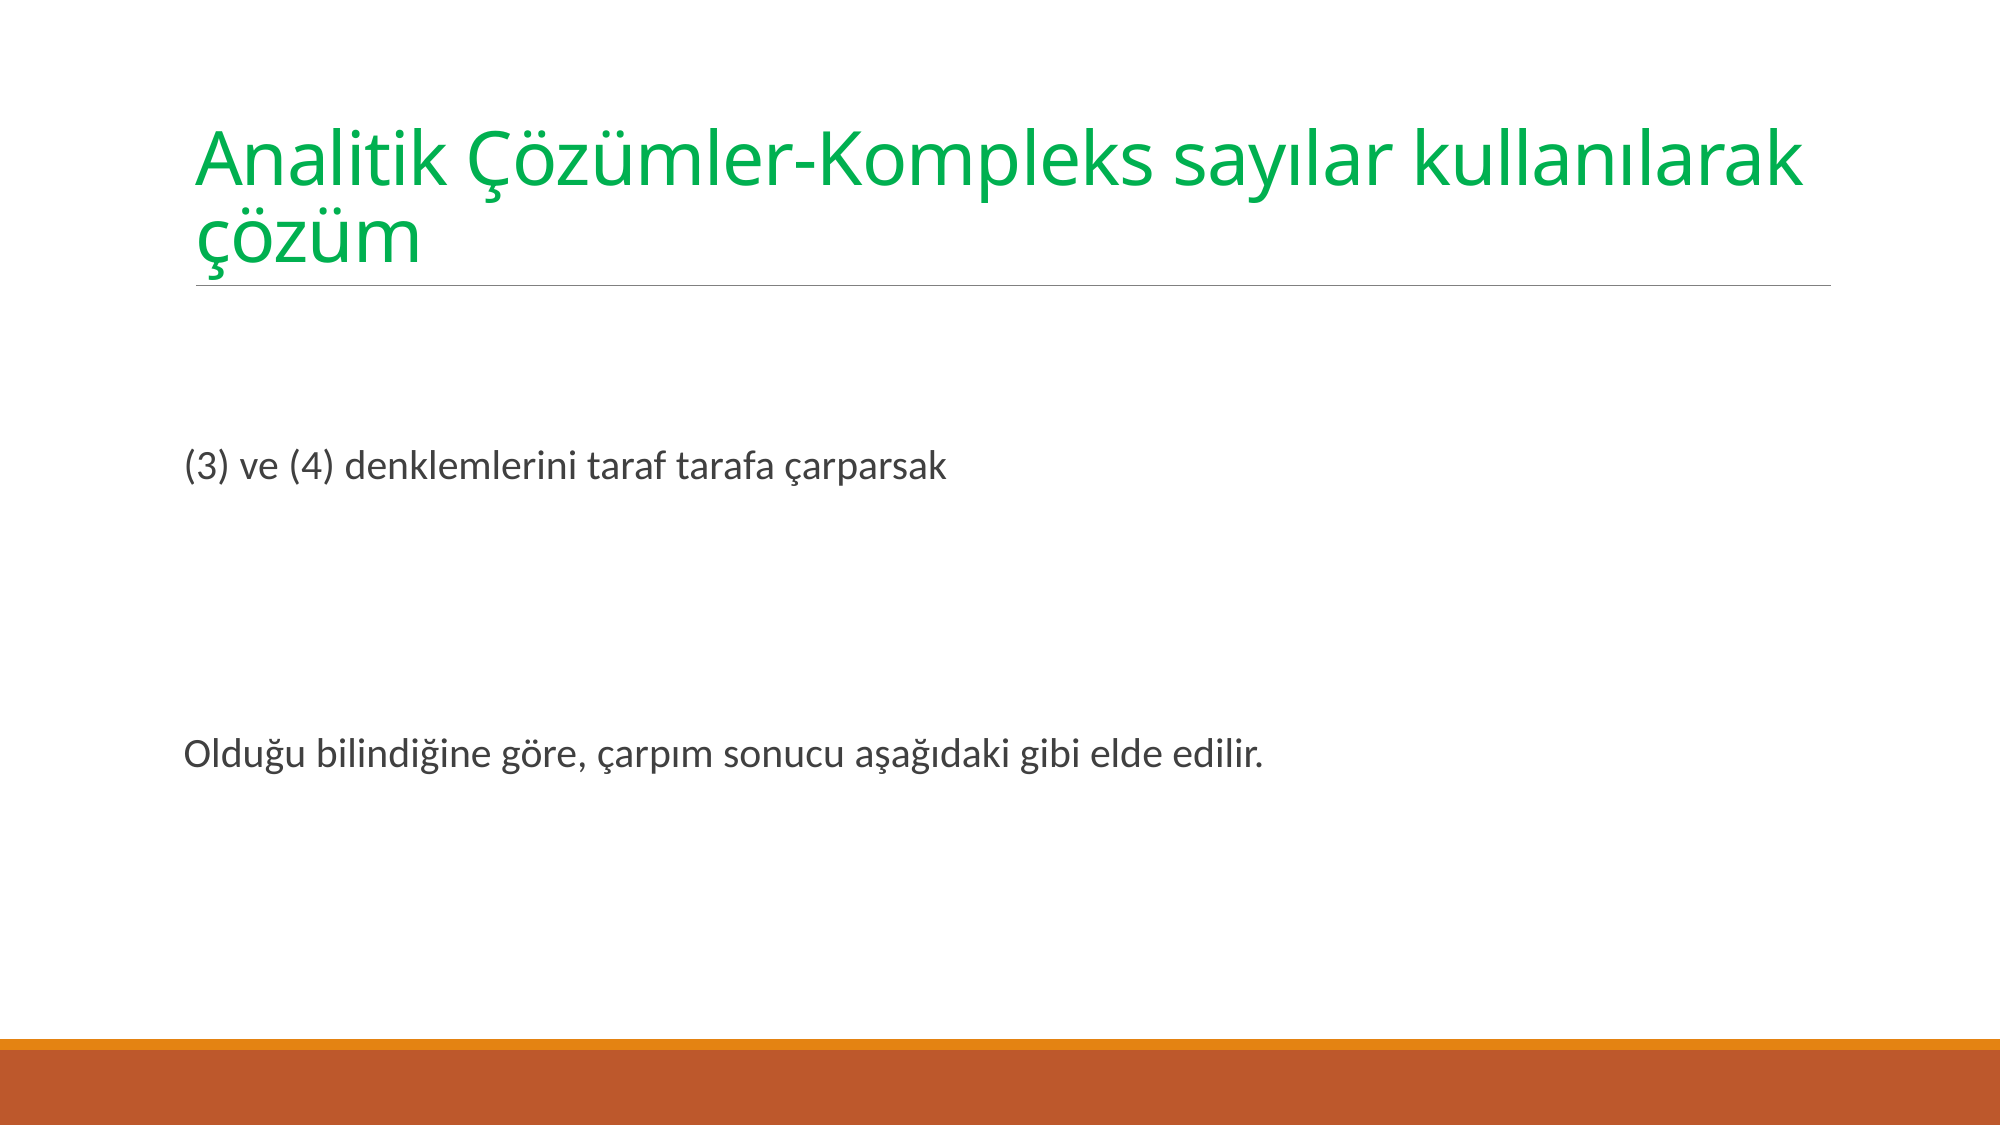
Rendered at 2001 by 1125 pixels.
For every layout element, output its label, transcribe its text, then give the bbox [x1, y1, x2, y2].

title Analitik Çözümler-Kompleks sayılar kullanılarak çözüm [180, 47, 1830, 285]
